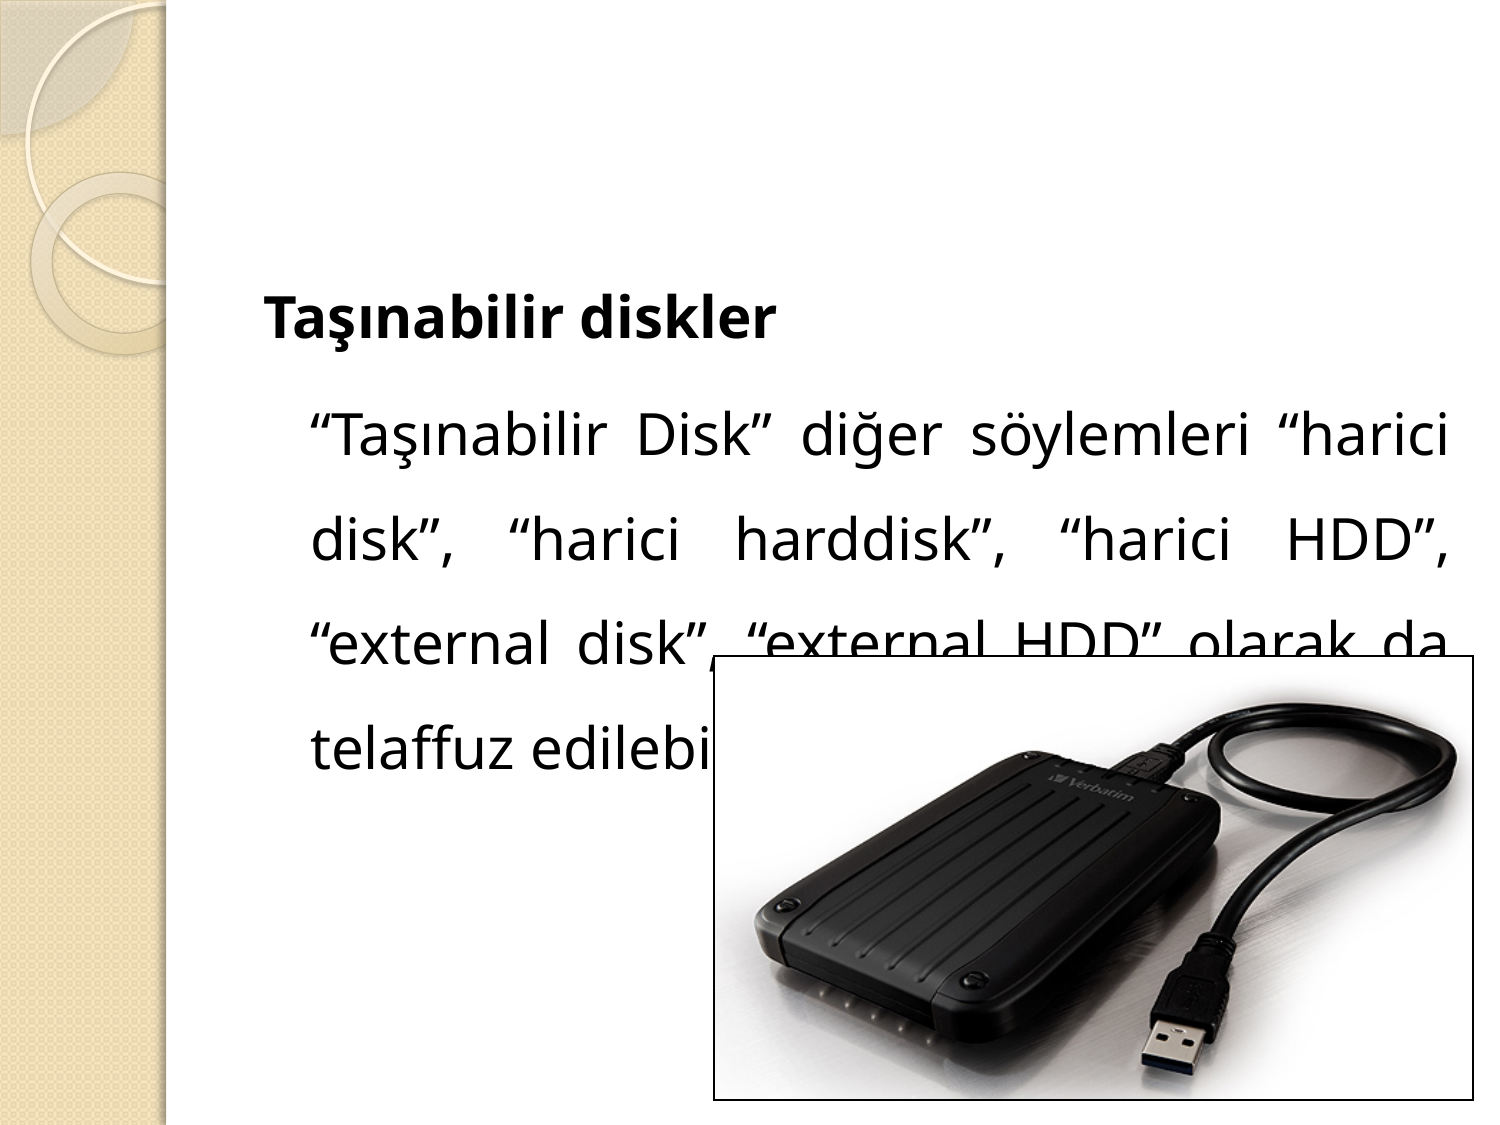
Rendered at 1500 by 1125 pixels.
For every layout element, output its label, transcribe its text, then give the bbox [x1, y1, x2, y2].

list Taşınabilir diskler “Taşınabilir Disk” diğer söylemleri “harici disk”, “harici harddisk”, “harici HDD”, “external disk”, “external HDD” olarak da telaffuz edilebilir. [235, 237, 1466, 1025]
picture [714, 656, 1473, 1100]
